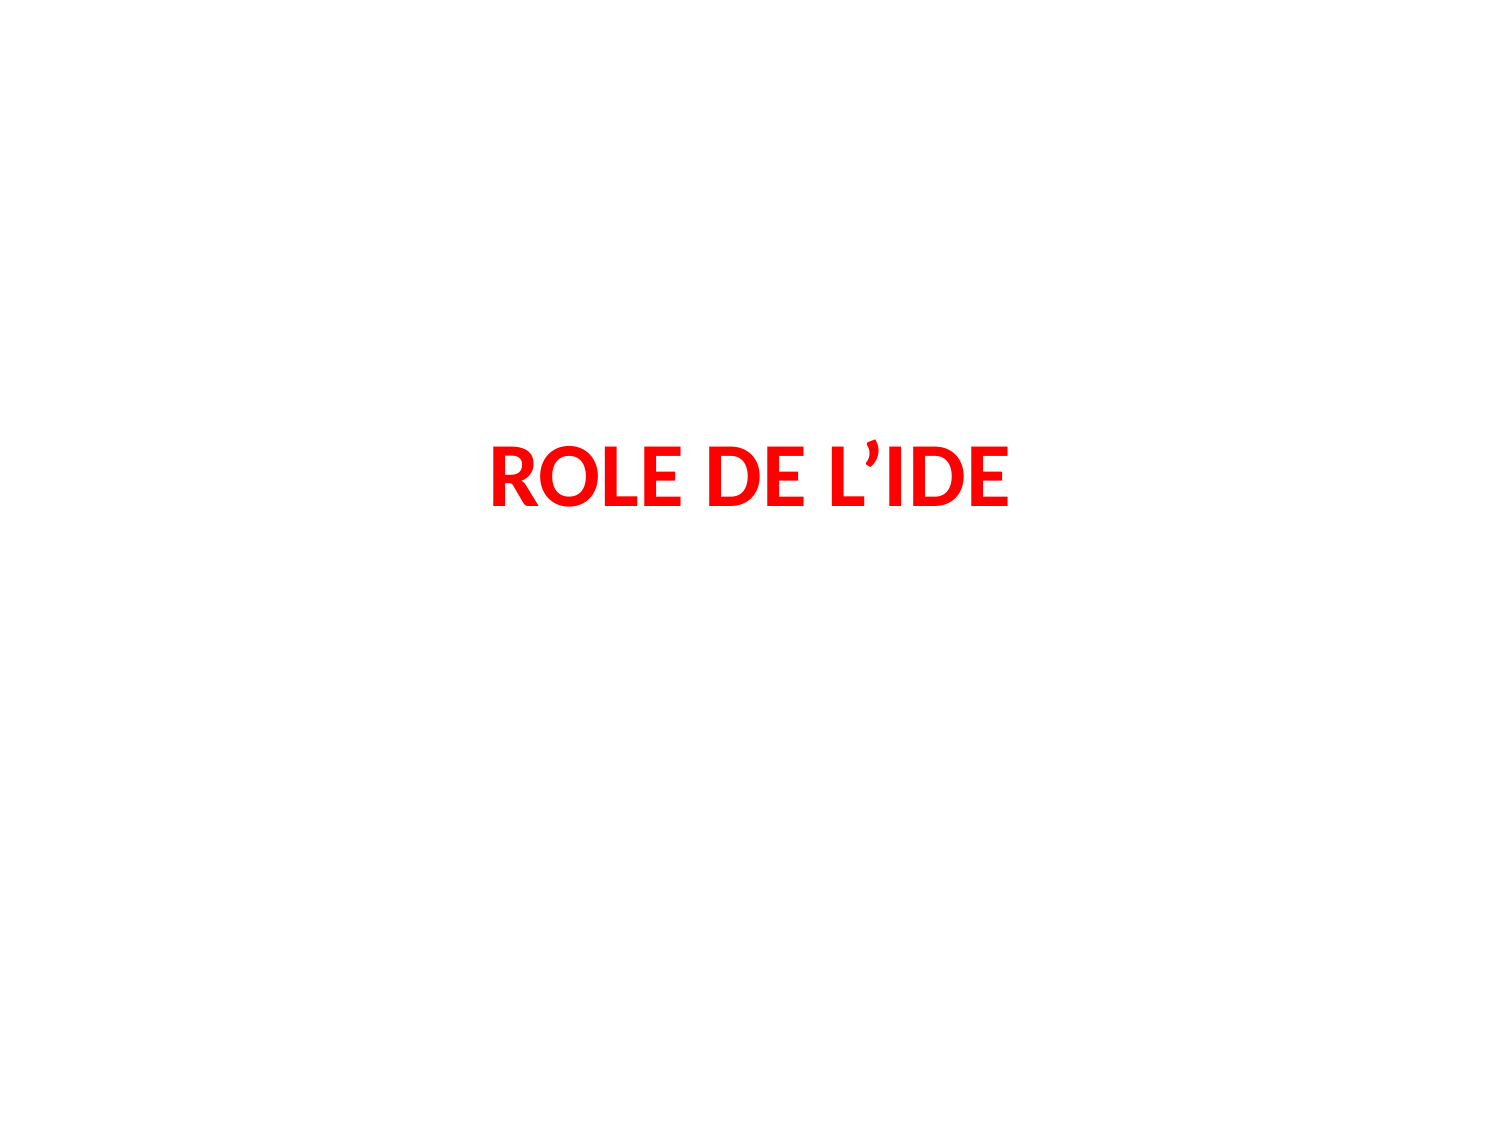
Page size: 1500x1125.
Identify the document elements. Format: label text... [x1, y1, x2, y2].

title ROLE DE L’IDE [112, 349, 1388, 591]
